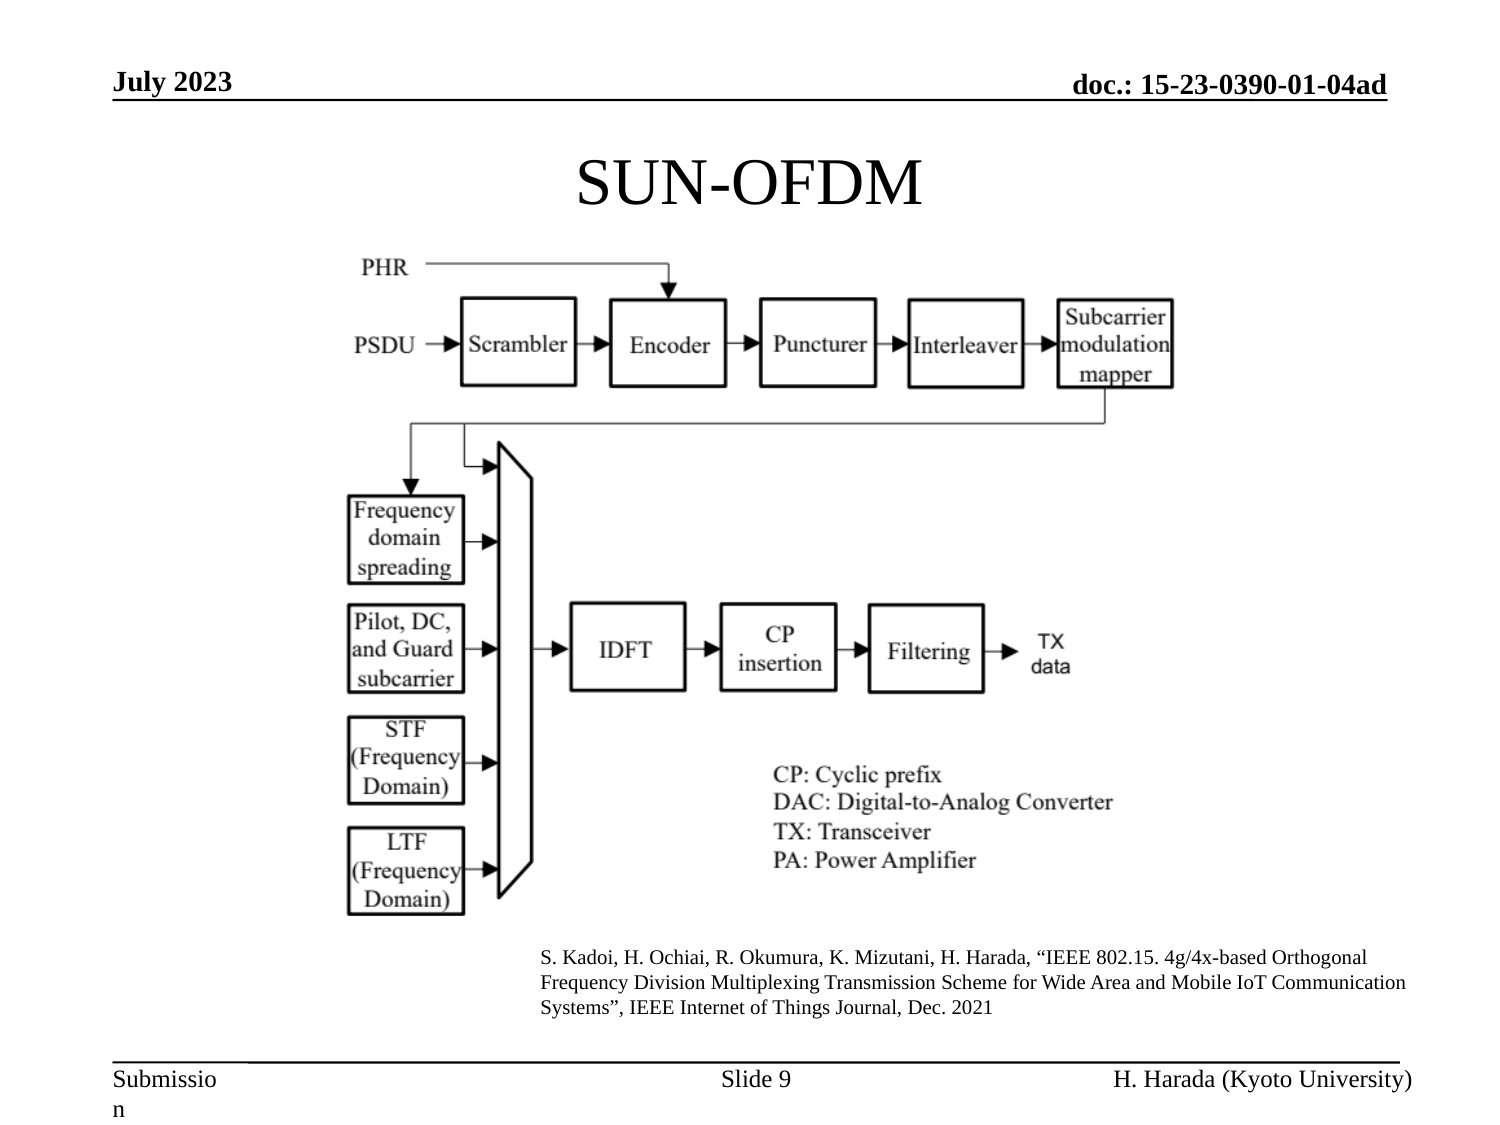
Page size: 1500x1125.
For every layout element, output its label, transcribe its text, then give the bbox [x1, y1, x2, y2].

slide_number Slide 9 [712, 1062, 800, 1093]
footer H. Harada (Kyoto University) [900, 1062, 1413, 1093]
text_box S. Kadoi, H. Ochiai, R. Okumura, K. Mizutani, H. Harada, “IEEE 802.15. 4g/4x-based Orthogonal Frequency Division Multiplexing Transmission Scheme for Wide Area and Mobile IoT Communication Systems”, IEEE Internet of Things Journal, Dec. 2021 [525, 936, 1456, 1026]
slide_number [112, 62, 375, 98]
picture [336, 243, 1184, 926]
title SUN-OFDM [112, 112, 1388, 244]
